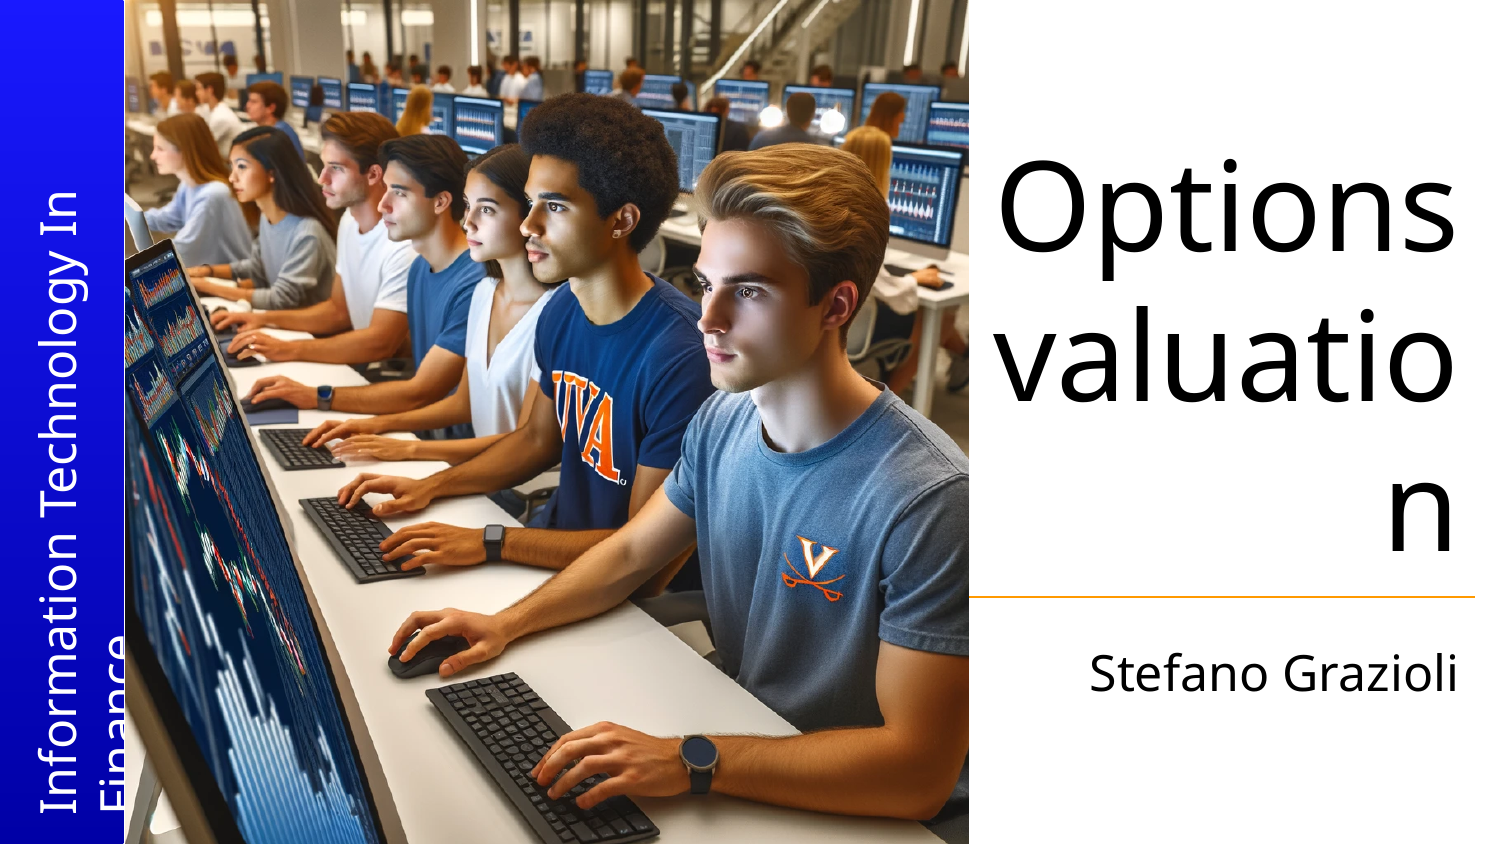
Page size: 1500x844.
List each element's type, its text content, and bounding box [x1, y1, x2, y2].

picture [124, 0, 969, 844]
subtitle Stefano Grazioli [972, 634, 1475, 772]
title Options valuation [972, 234, 1475, 585]
